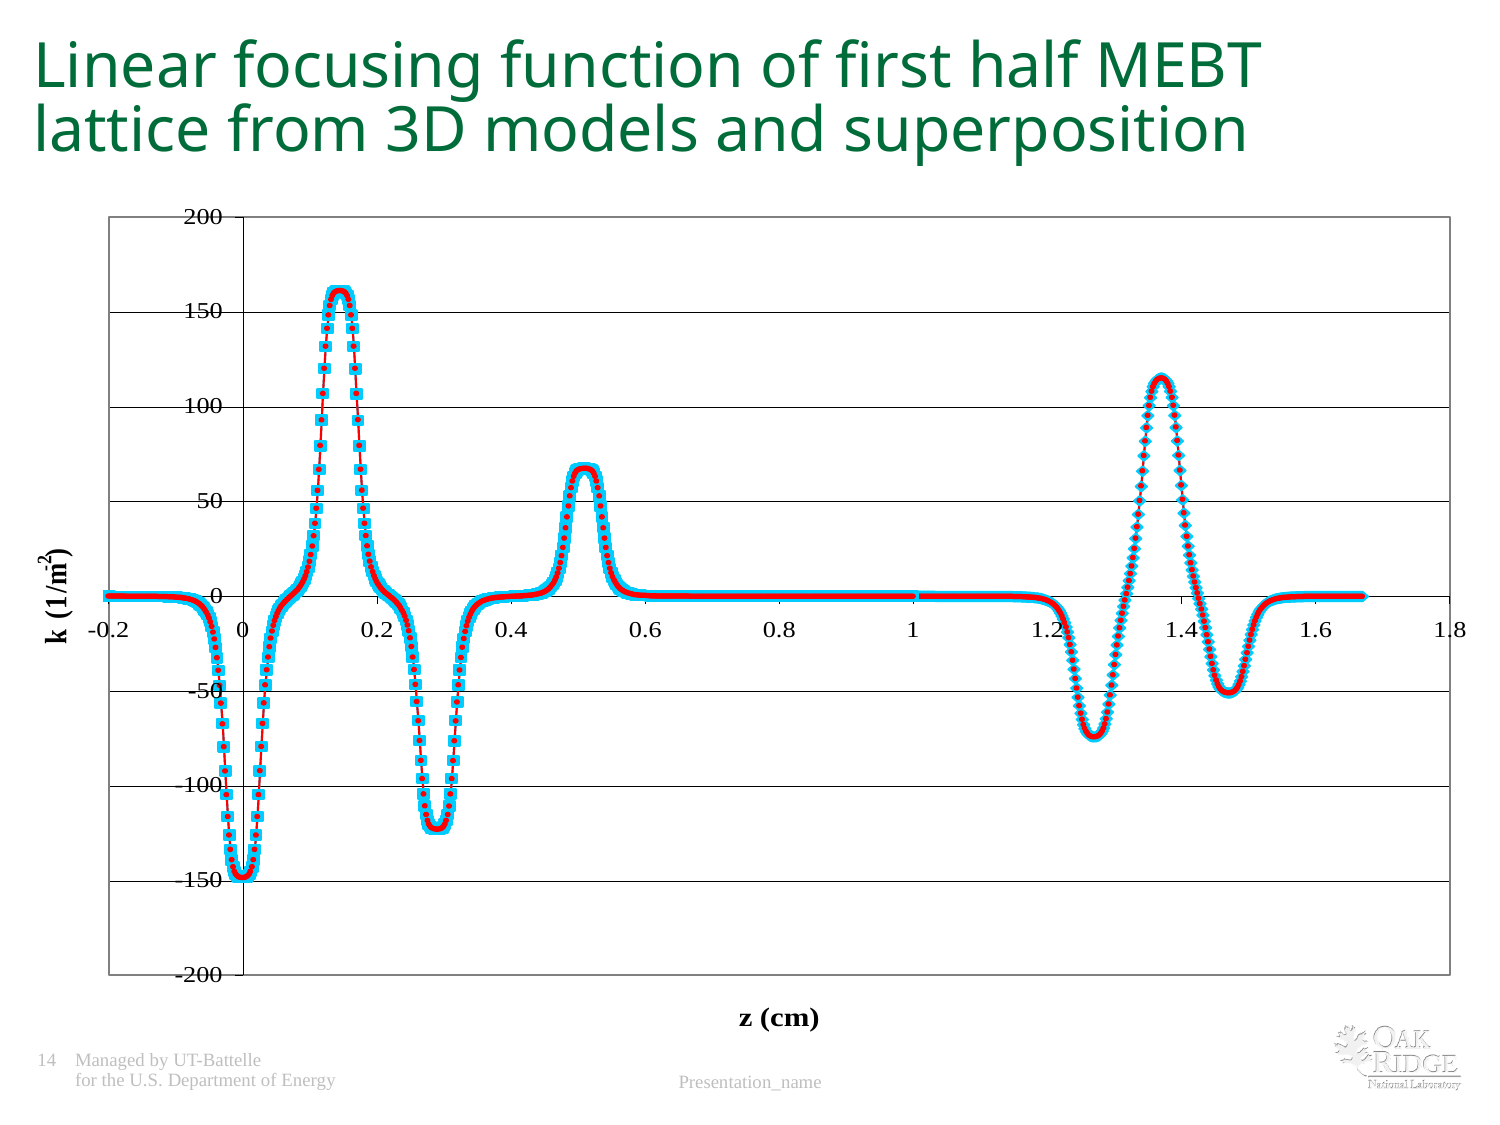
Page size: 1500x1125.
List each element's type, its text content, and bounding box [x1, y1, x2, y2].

picture [0, 174, 1500, 1095]
title Linear focusing function of first half MEBT lattice from 3D models and superposition [17, 28, 1369, 173]
